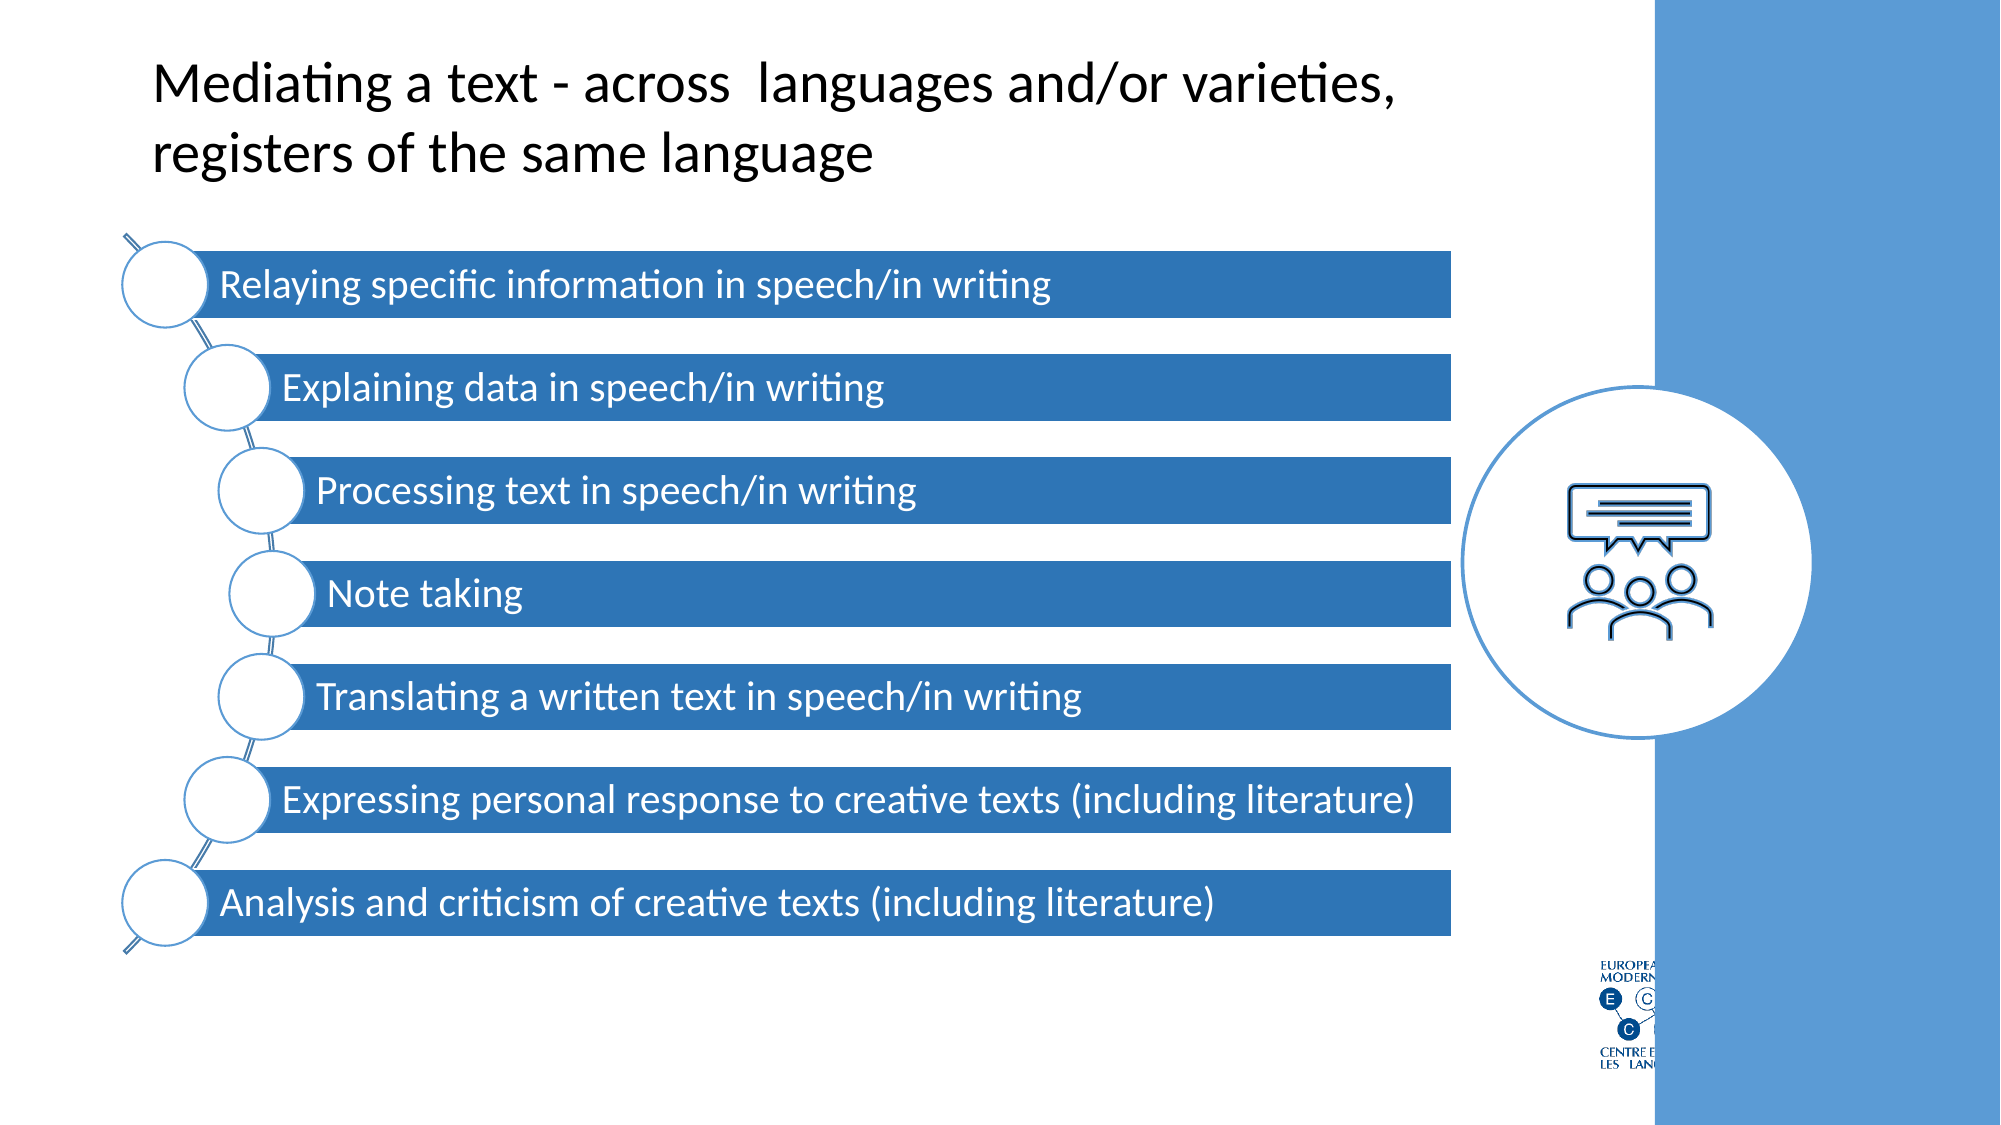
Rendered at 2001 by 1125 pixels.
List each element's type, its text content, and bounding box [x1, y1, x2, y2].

picture [1544, 468, 1732, 657]
text_box [1463, 385, 1815, 740]
text_box [1654, 0, 2000, 1125]
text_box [112, 215, 1463, 972]
text_box Mediating a text - across languages and/or varieties, registers of the same language [137, 36, 1463, 192]
picture [1598, 959, 1654, 1069]
